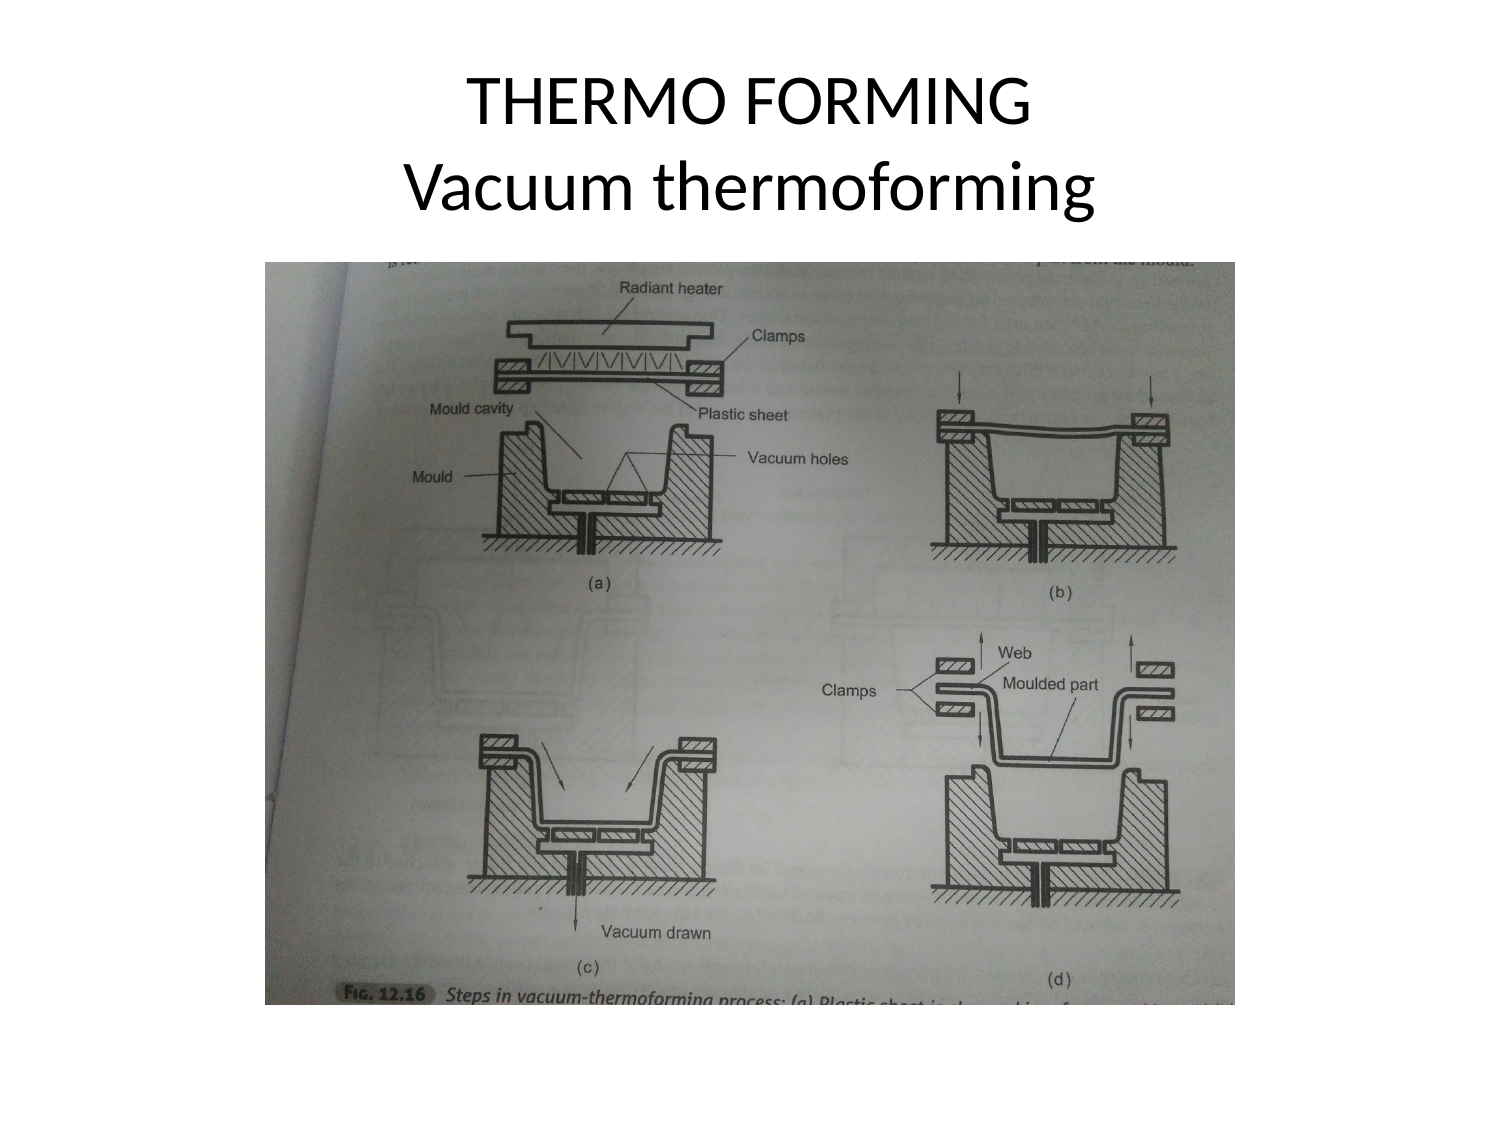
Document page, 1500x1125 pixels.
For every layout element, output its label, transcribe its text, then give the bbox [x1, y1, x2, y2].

title THERMO FORMING Vacuum thermoforming [75, 45, 1425, 233]
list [264, 262, 1235, 1006]
